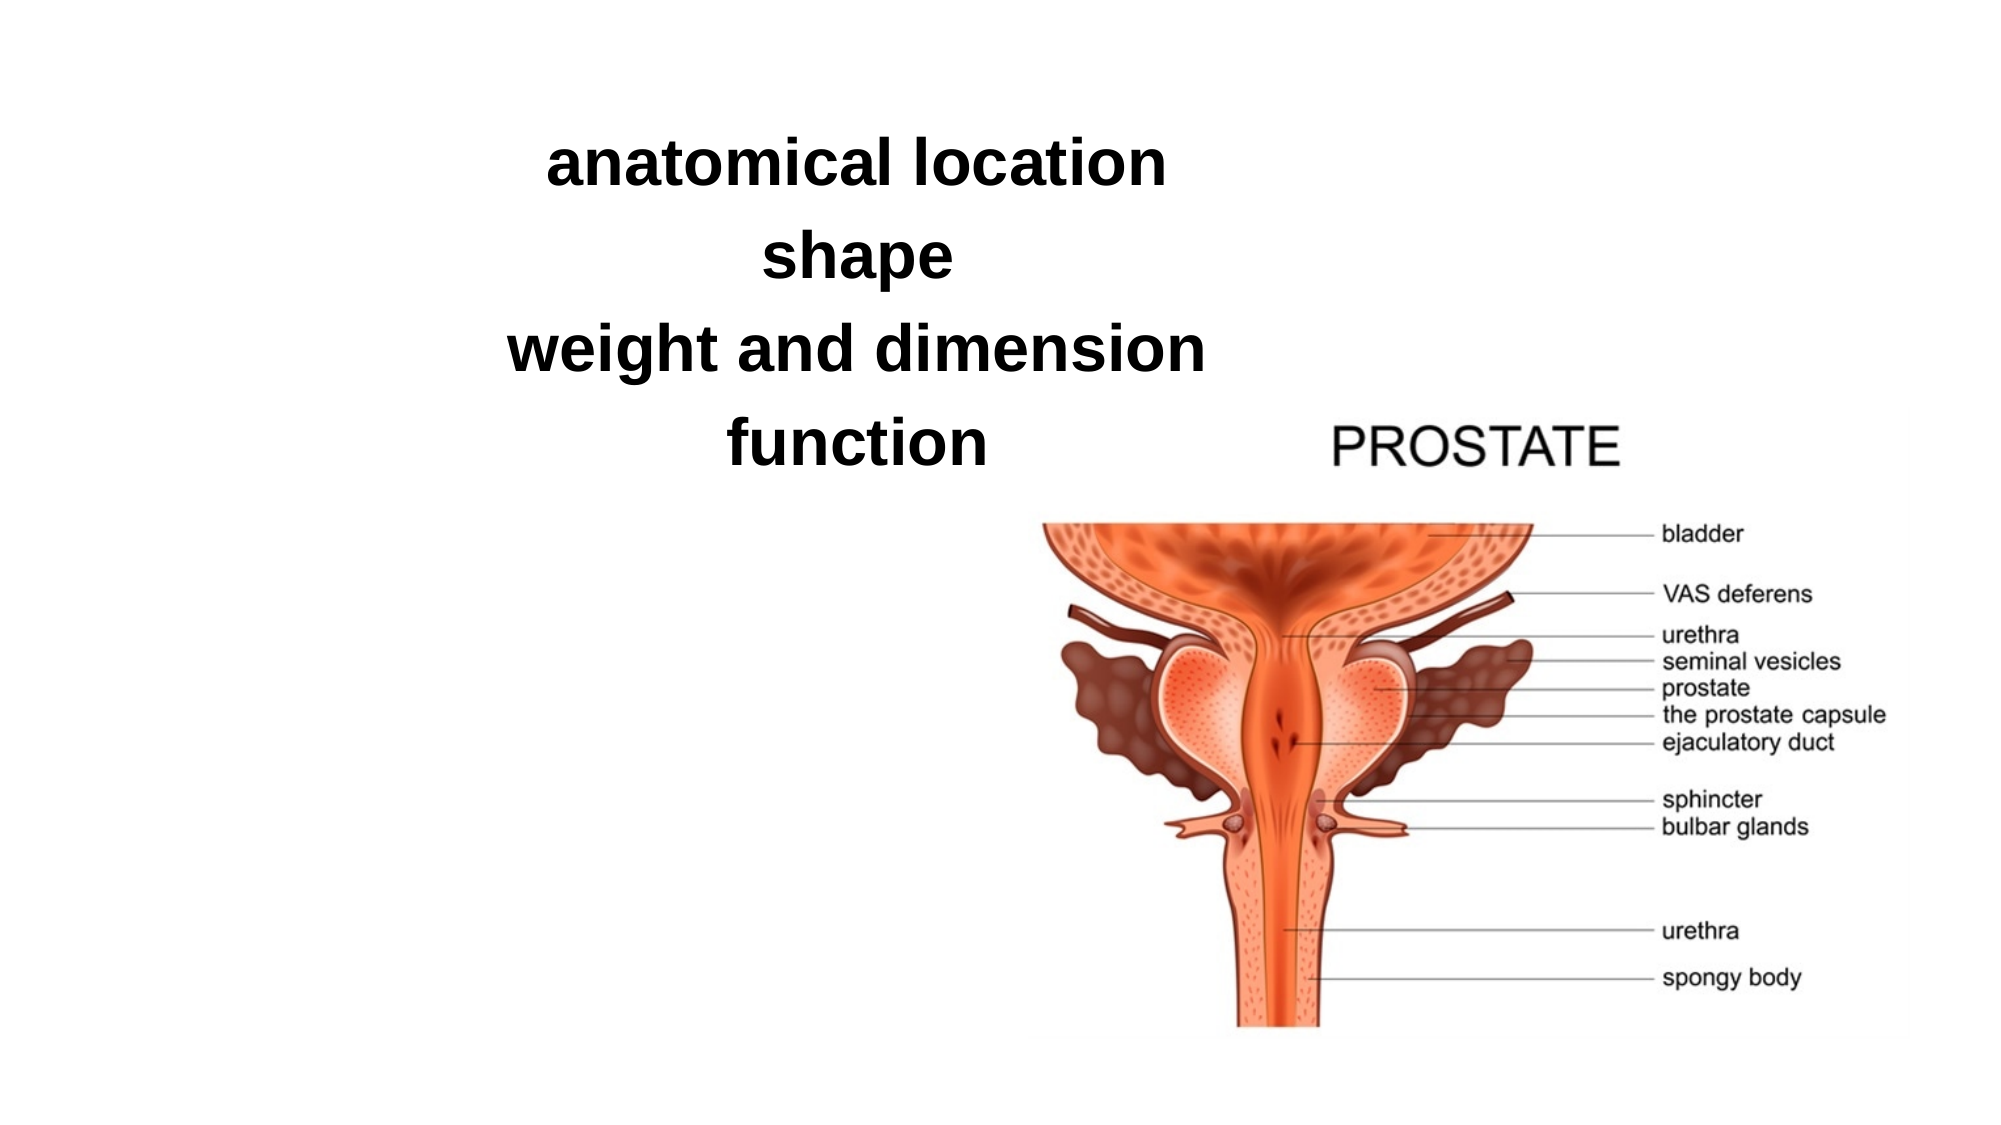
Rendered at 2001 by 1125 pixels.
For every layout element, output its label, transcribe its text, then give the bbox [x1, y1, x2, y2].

picture [1028, 406, 1910, 1039]
subtitle anatomical location shape weight and dimension function [78, 110, 1638, 926]
